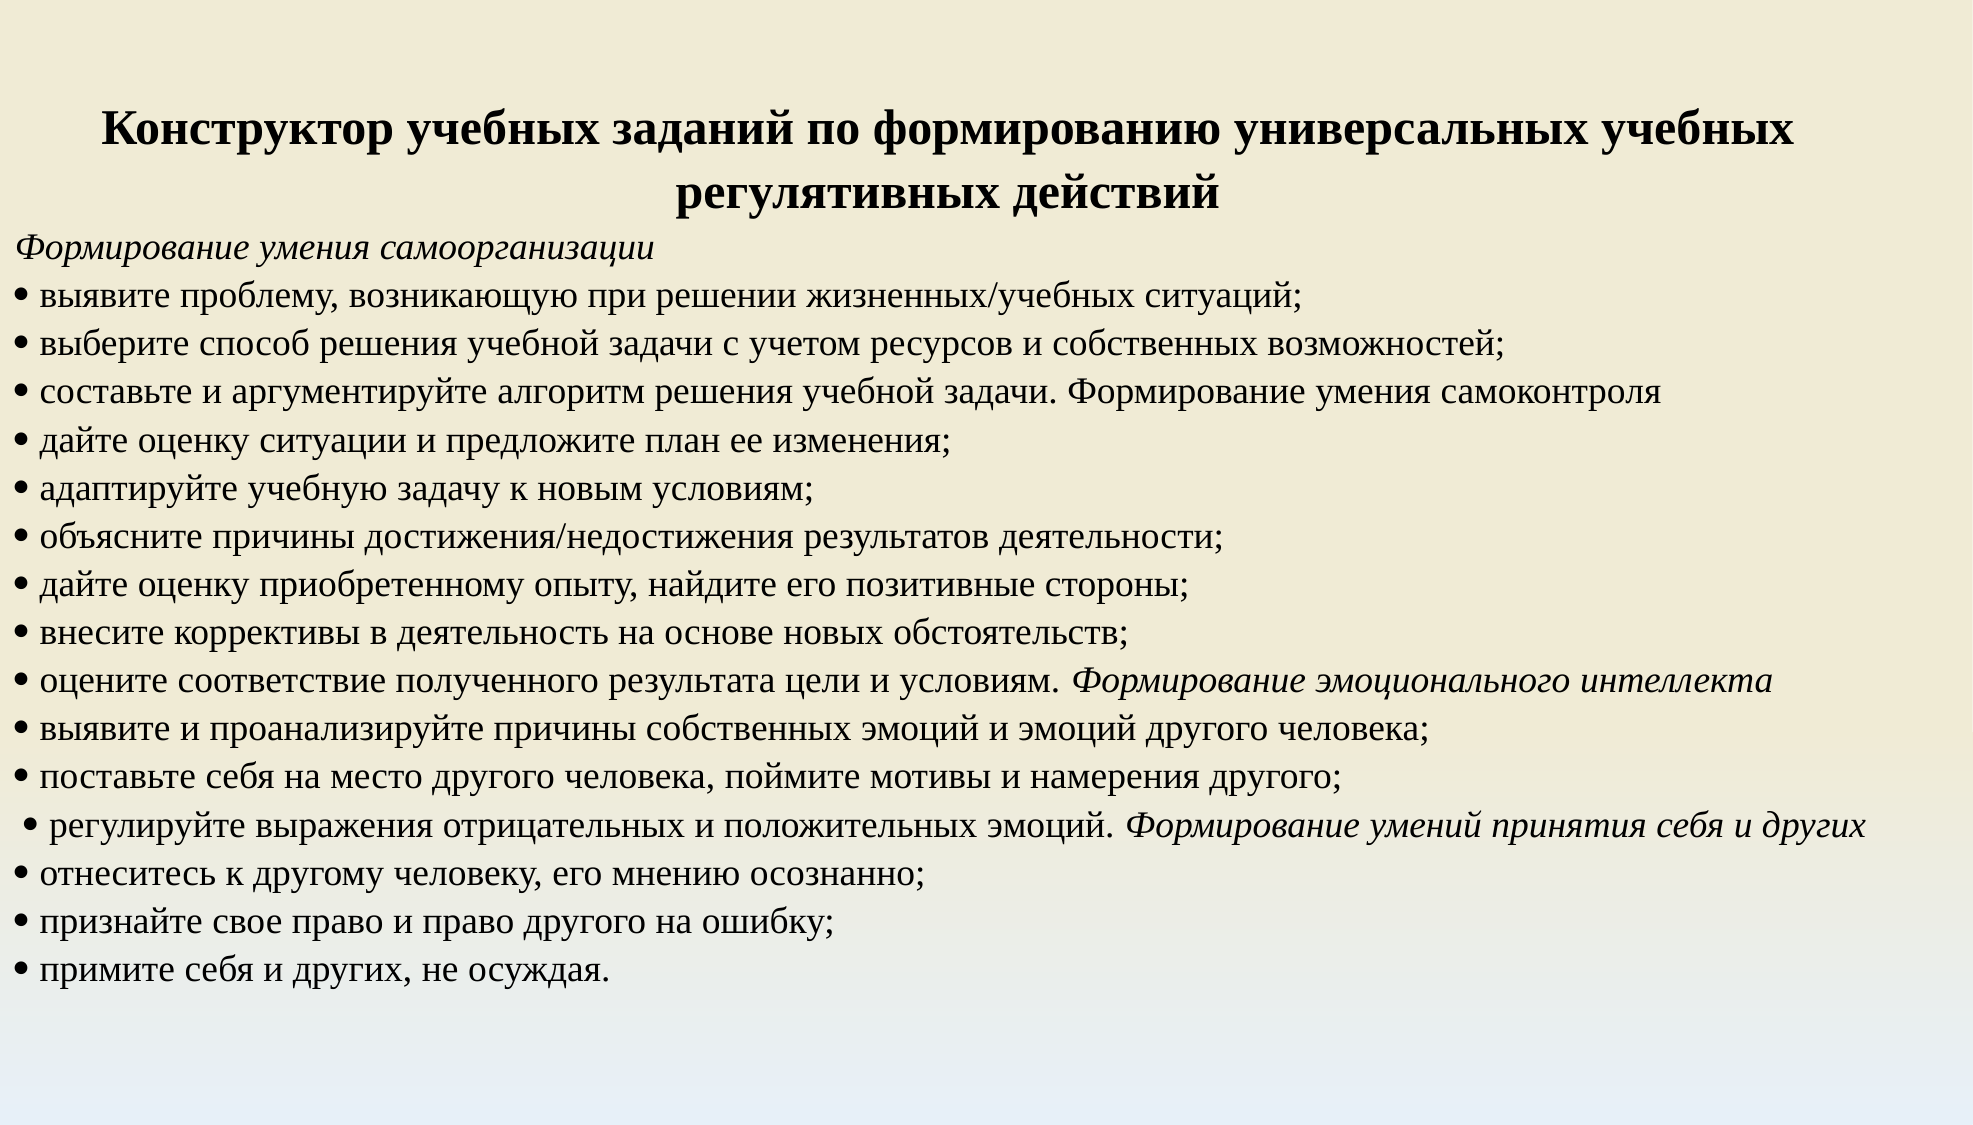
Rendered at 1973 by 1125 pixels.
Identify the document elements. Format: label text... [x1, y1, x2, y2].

text_box Конструктор учебных заданий по формированию универсальных учебных регулятивных действий Формирование умения самоорганизации  выявите проблему, возникающую при решении жизненных/учебных ситуаций;  выберите способ решения учебной задачи с учетом ресурсов и собственных возможностей;  составьте и аргументируйте алгоритм решения учебной задачи. Формирование умения самоконтроля  дайте оценку ситуации и предложите план ее изменения;  адаптируйте учебную задачу к новым условиям;  объясните причины достижения/недостижения результатов деятельности;  дайте оценку приобретенному опыту, найдите его позитивные стороны;  внесите коррективы в деятельность на основе новых обстоятельств;  оцените соответствие полученного результата цели и условиям. Формирование эмоционального интеллекта  выявите и проанализируйте причины собственных эмоций и эмоций другого человека;  поставьте себя на место другого человека, поймите мотивы и намерения другого;  регулируйте выражения отрицательных и положительных эмоций. Формирование умений принятия себя и других  отнеситесь к другому человеку, его мнению осознанно;  признайте свое право и право другого на ошибку;  примите себя и других, не осуждая. [0, 83, 1896, 997]
